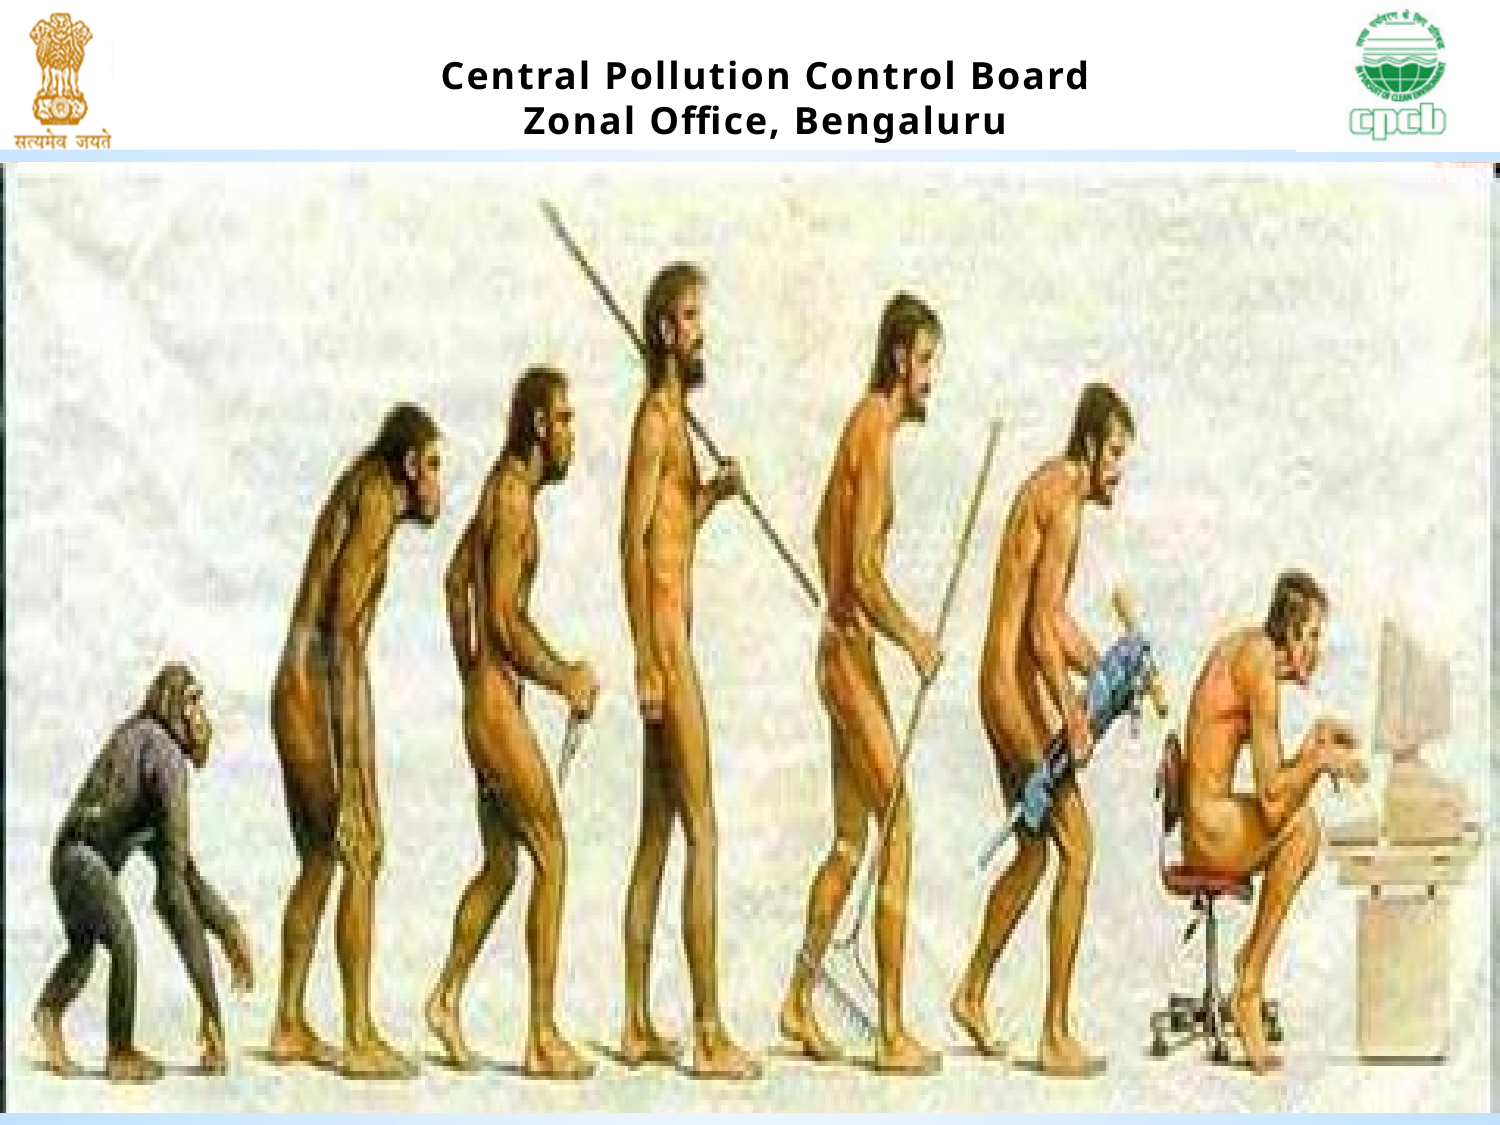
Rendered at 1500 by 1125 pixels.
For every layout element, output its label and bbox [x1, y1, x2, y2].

picture [1296, 0, 1500, 152]
picture [0, 162, 1500, 1113]
picture [0, 4, 114, 156]
